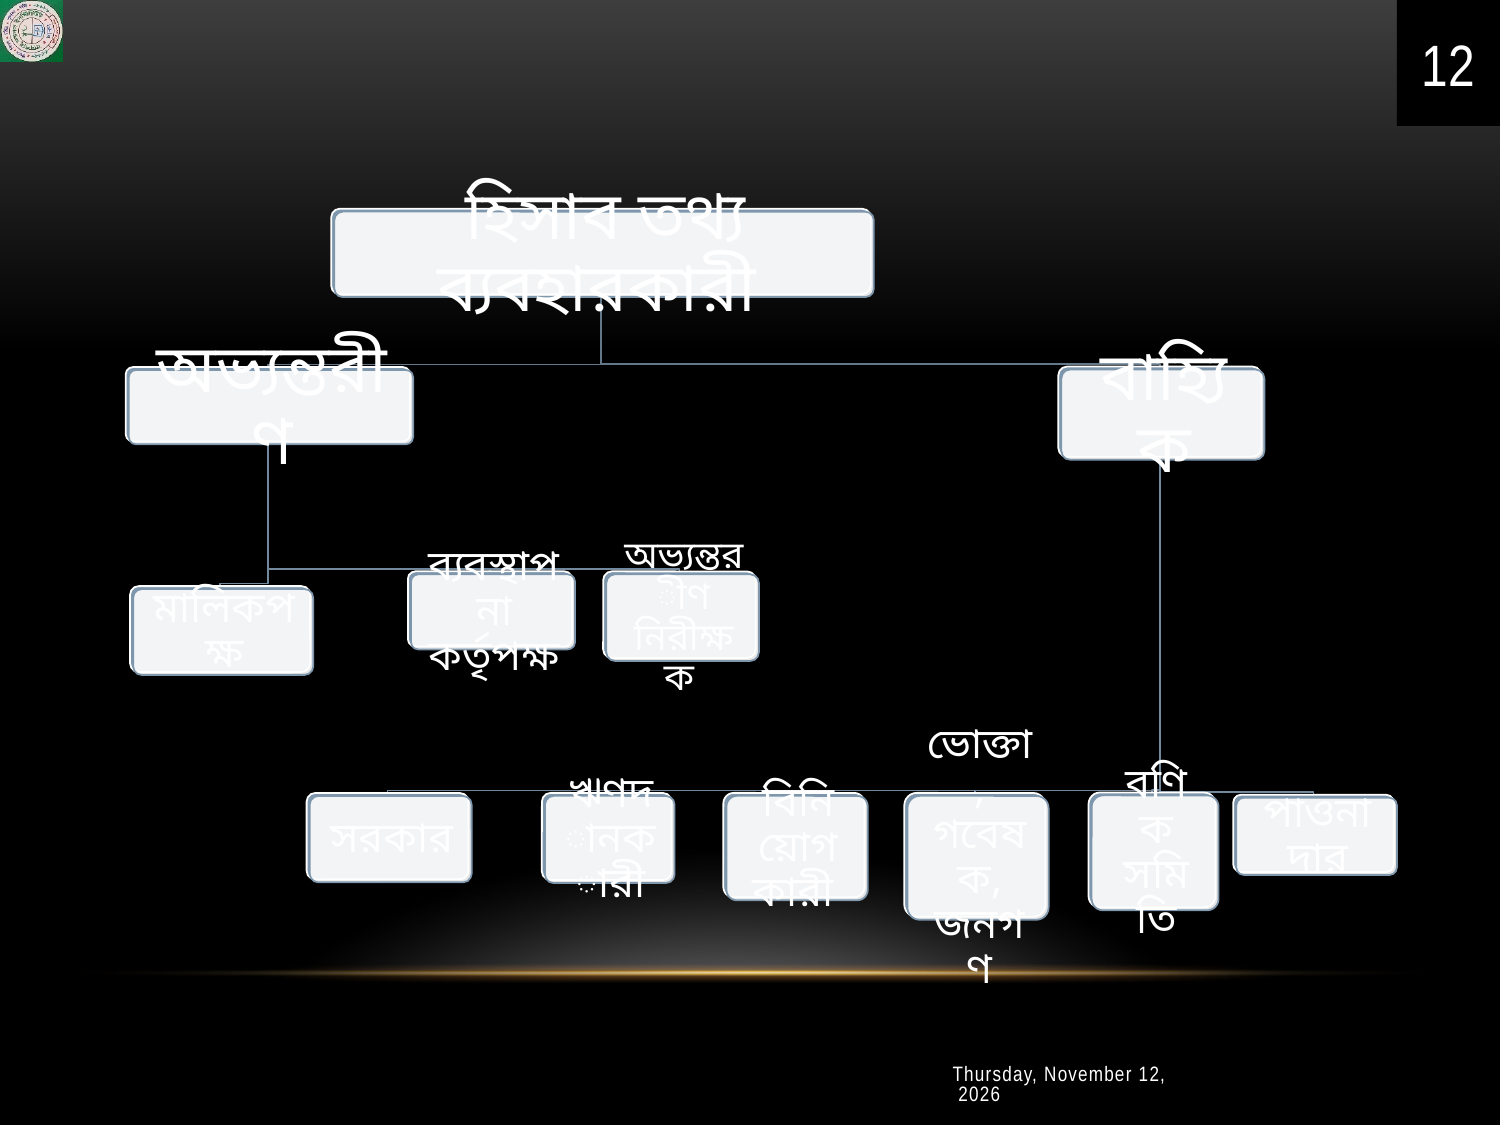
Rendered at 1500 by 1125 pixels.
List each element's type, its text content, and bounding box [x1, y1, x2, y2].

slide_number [937, 1042, 1188, 1103]
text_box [12, 74, 1426, 1026]
picture [0, 0, 1500, 1125]
slide_number 12 [1396, 0, 1500, 126]
